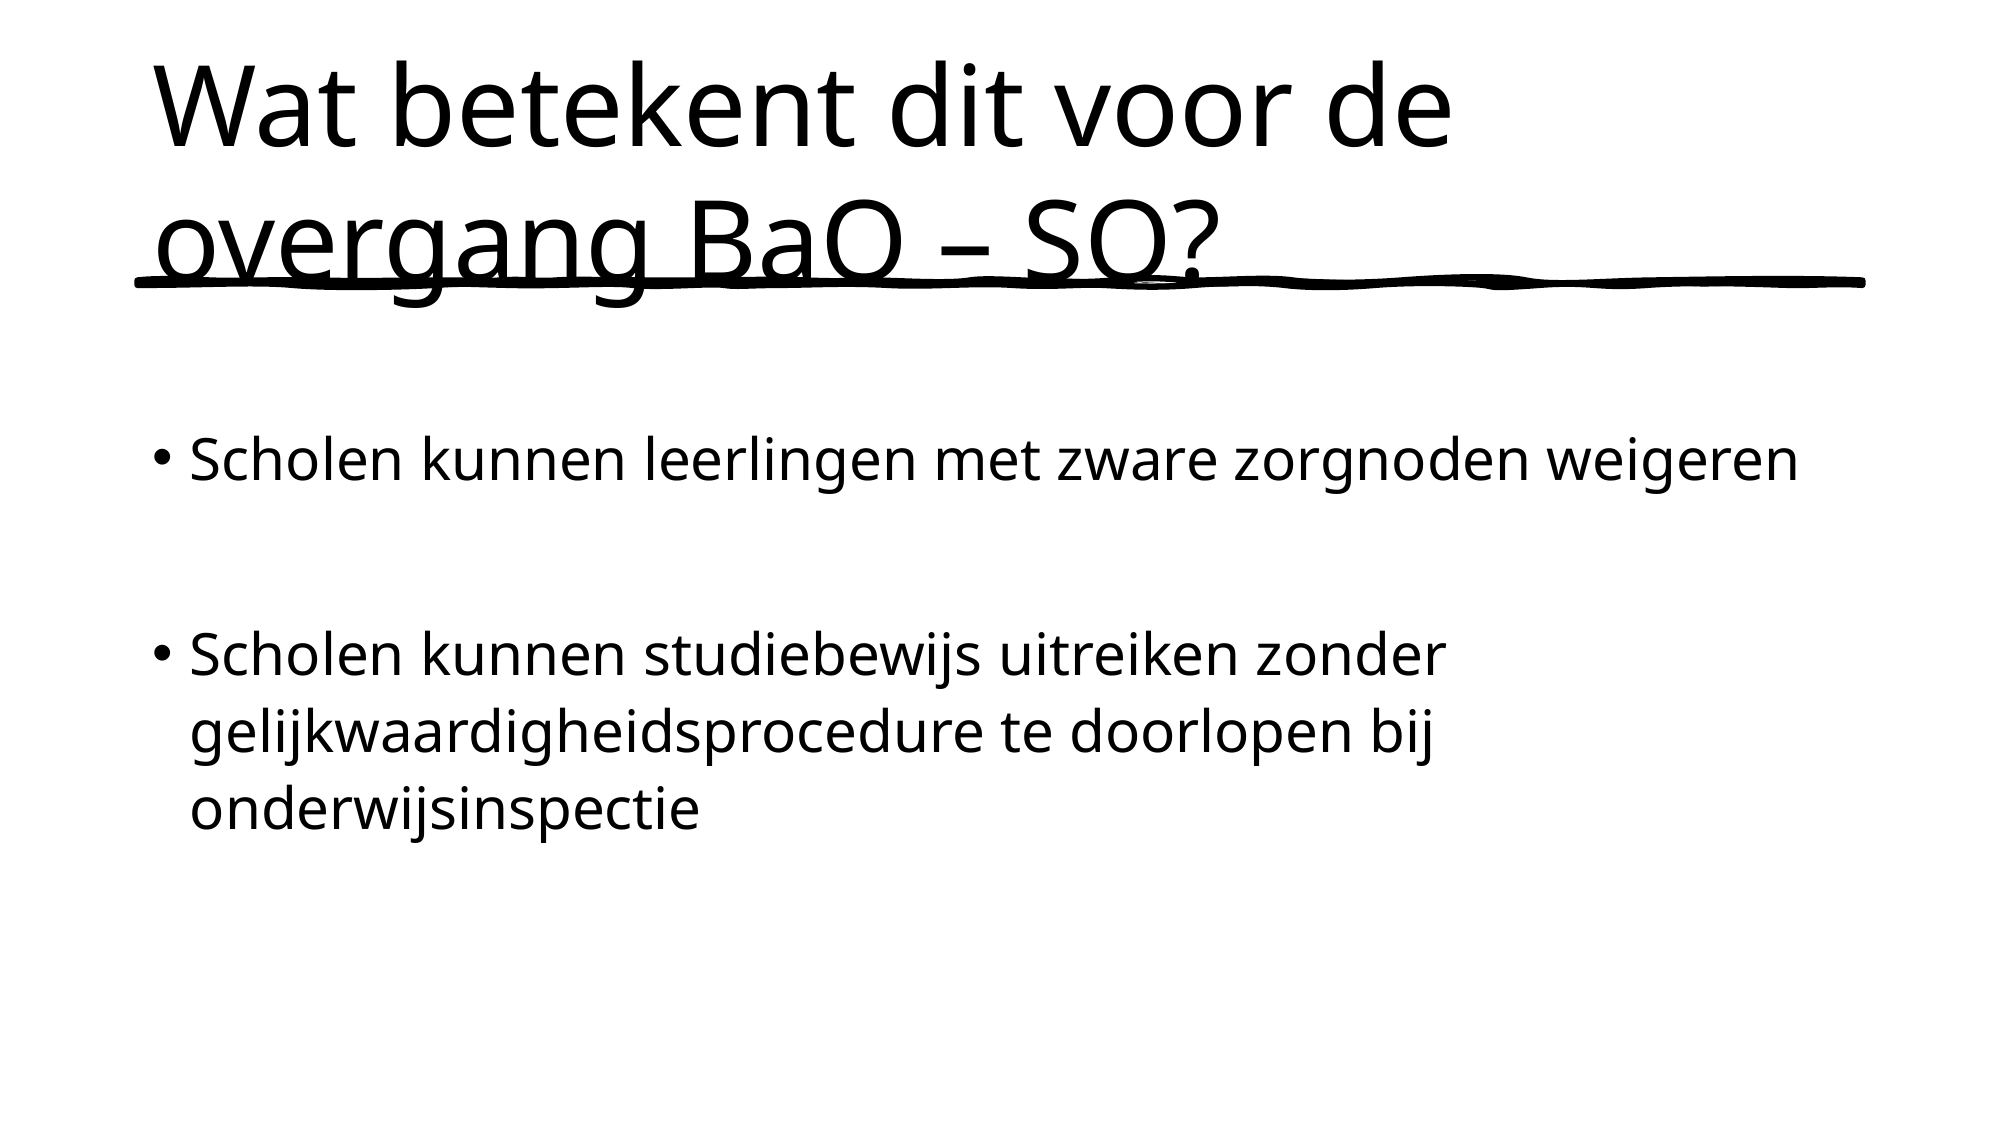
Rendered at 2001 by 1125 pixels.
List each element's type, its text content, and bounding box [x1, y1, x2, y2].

list Scholen kunnen leerlingen met zware zorgnoden weigeren Scholen kunnen studiebewijs uitreiken zonder gelijkwaardigheidsprocedure te doorlopen bij onderwijsinspectie [137, 316, 1863, 1014]
title Wat betekent dit voor de overgang BaO – SO? [137, 59, 1863, 278]
